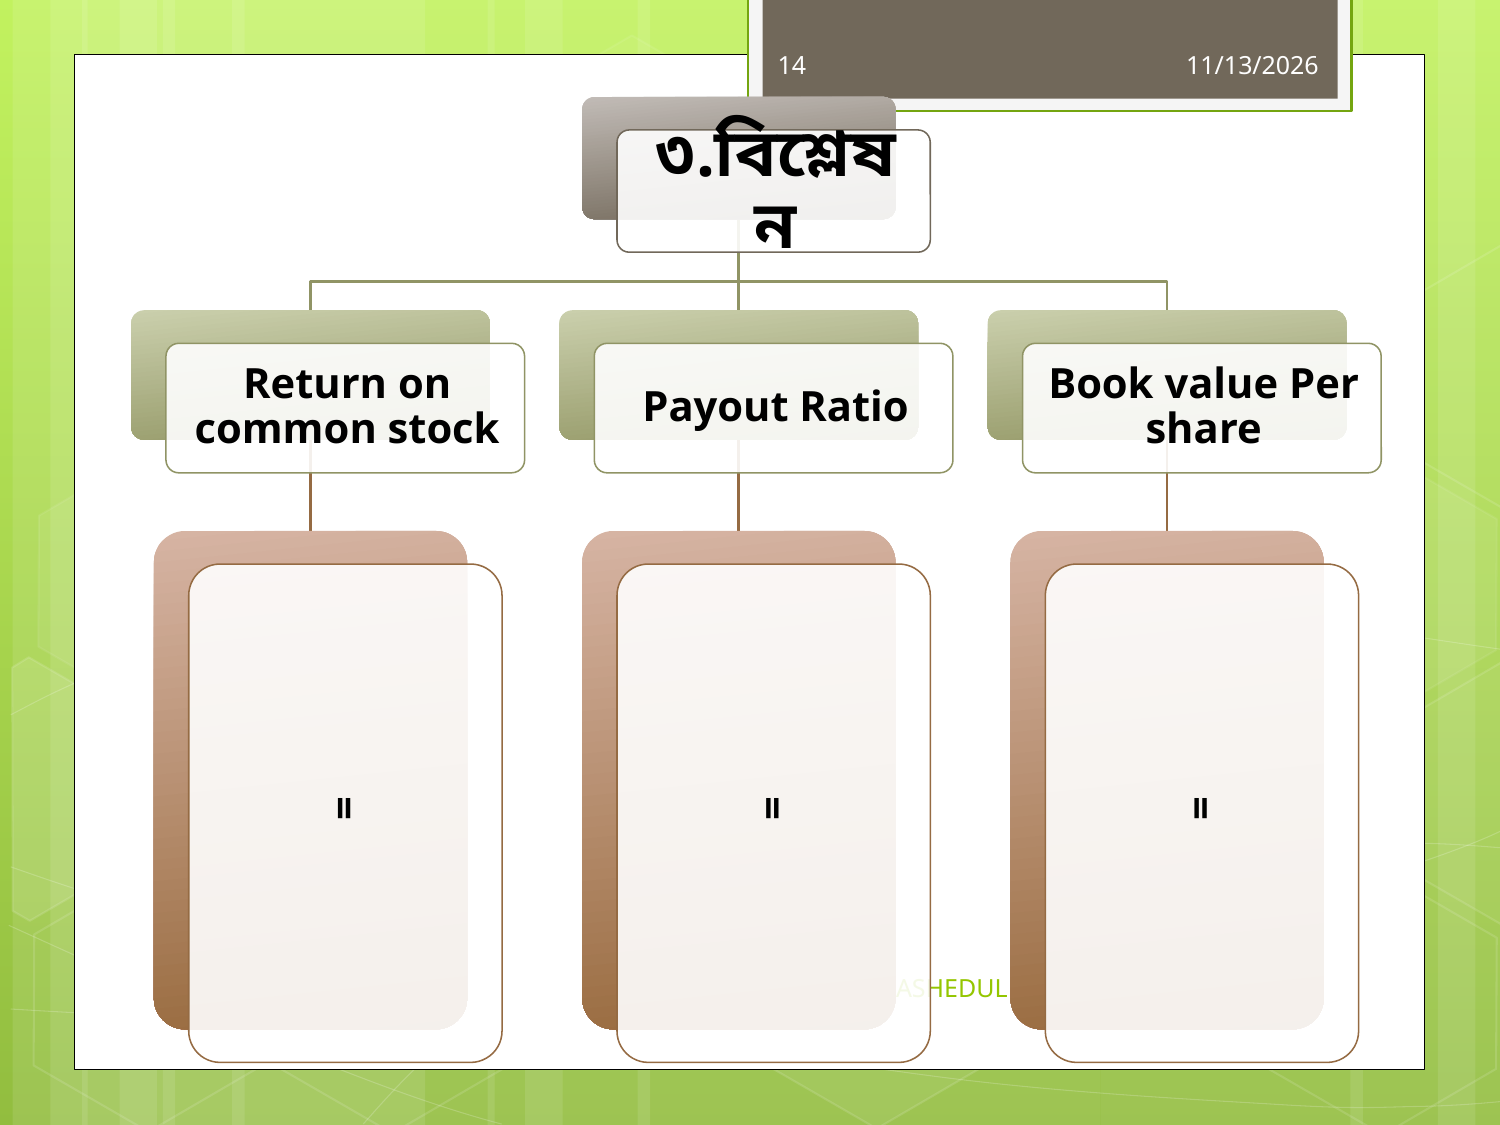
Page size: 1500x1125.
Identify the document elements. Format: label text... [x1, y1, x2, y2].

footer MD.RASHEDUL ISLAM,Lecturer(34TH BCS) [932, 960, 1018, 1020]
slide_number 14 [762, 36, 982, 97]
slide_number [983, 36, 1334, 97]
